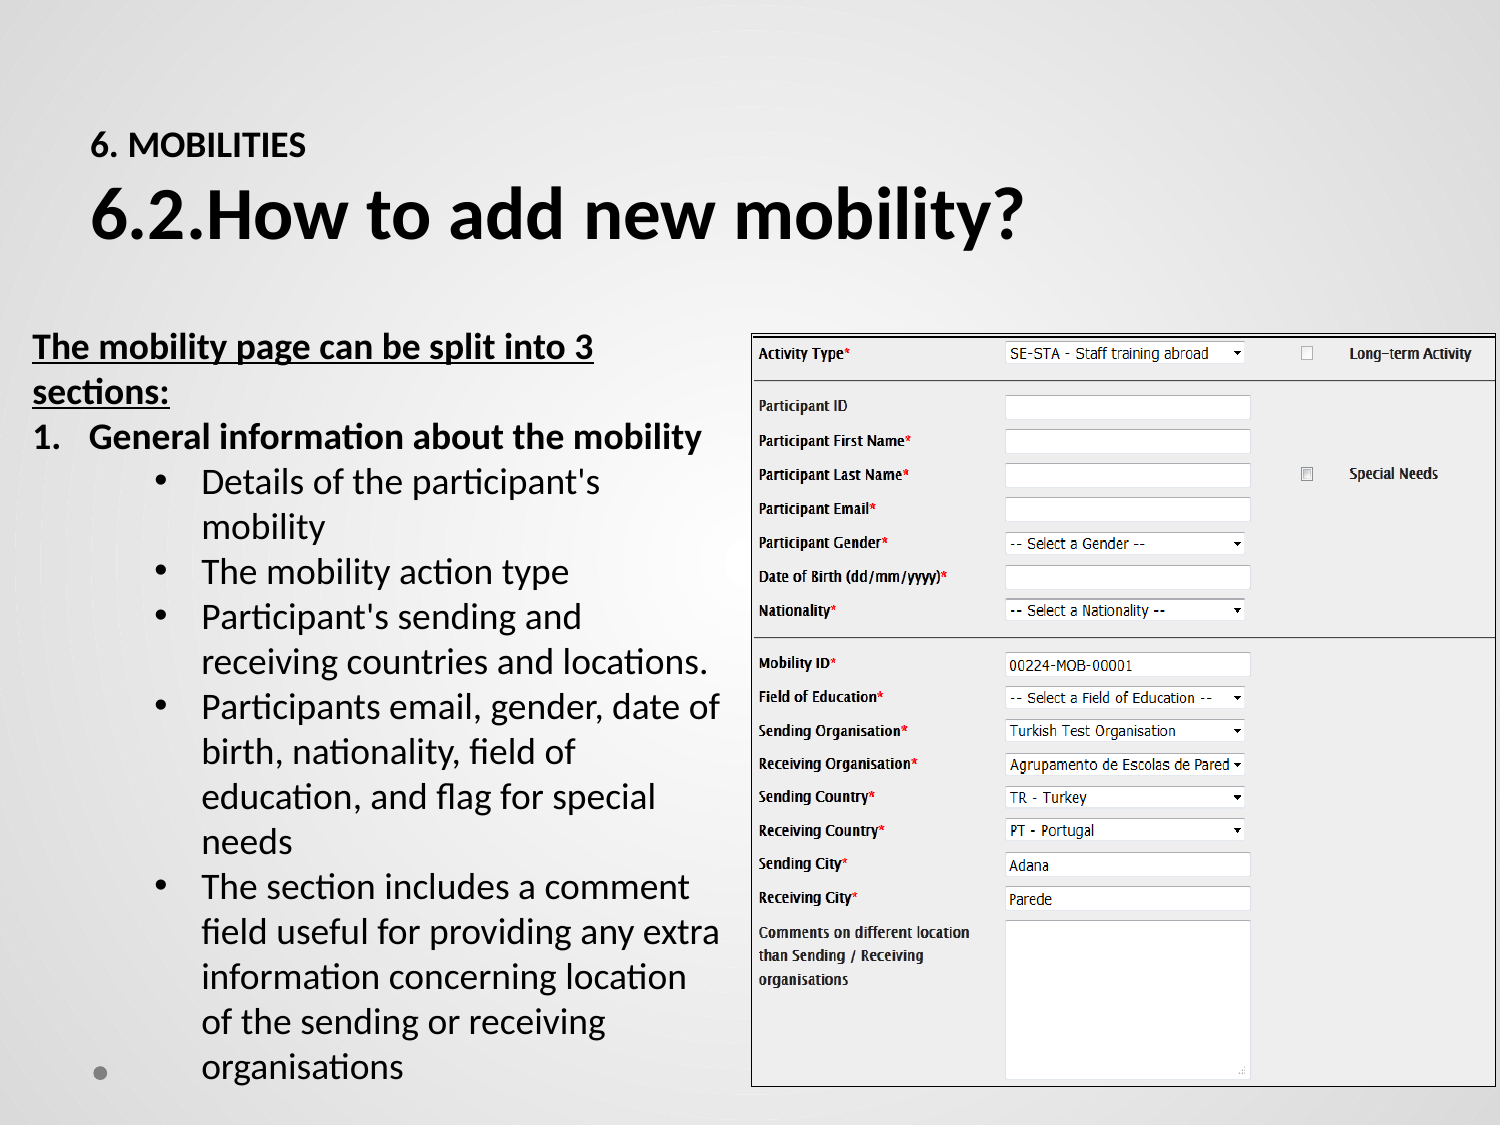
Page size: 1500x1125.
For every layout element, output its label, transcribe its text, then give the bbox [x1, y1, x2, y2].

text_box The mobility page can be split into 3 sections: General information about the mobility Details of the participant's mobility The mobility action type Participant's sending and receiving countries and locations. Participants email, gender, date of birth, nationality, field of education, and flag for special needs The section includes a comment field useful for providing any extra information concerning location of the sending or receiving organisations [17, 314, 739, 1125]
title 6. MOBILITIES 6.2.How to add new mobility? [75, 0, 1425, 263]
picture [751, 333, 1496, 1087]
text_box [739, 656, 746, 763]
